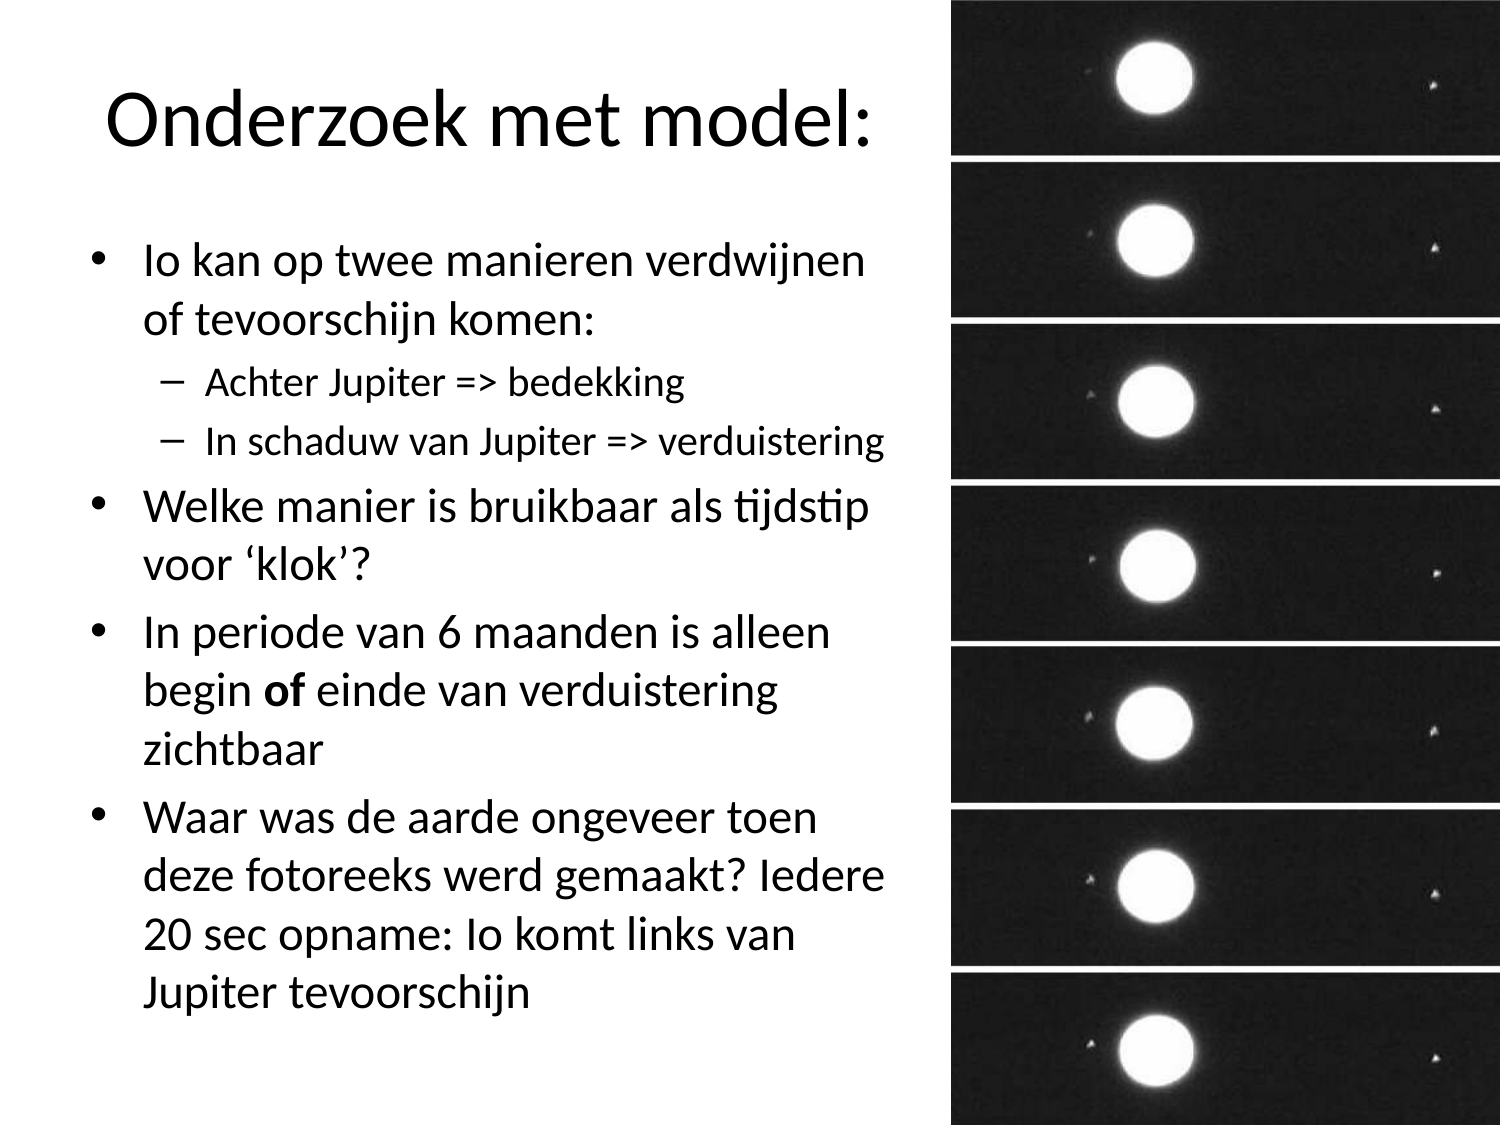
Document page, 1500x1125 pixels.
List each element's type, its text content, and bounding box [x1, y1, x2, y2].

title Onderzoek met model: [75, 45, 907, 182]
list Io kan op twee manieren verdwijnen of tevoorschijn komen: Achter Jupiter => bedekking In schaduw van Jupiter => verduistering Welke manier is bruikbaar als tijdstip voor ‘klok’? In periode van 6 maanden is alleen begin of einde van verduistering zichtbaar Waar was de aarde ongeveer toen deze fotoreeks werd gemaakt? Iedere 20 sec opname: Io komt links van Jupiter tevoorschijn [75, 220, 907, 1075]
picture [950, 0, 1500, 1125]
